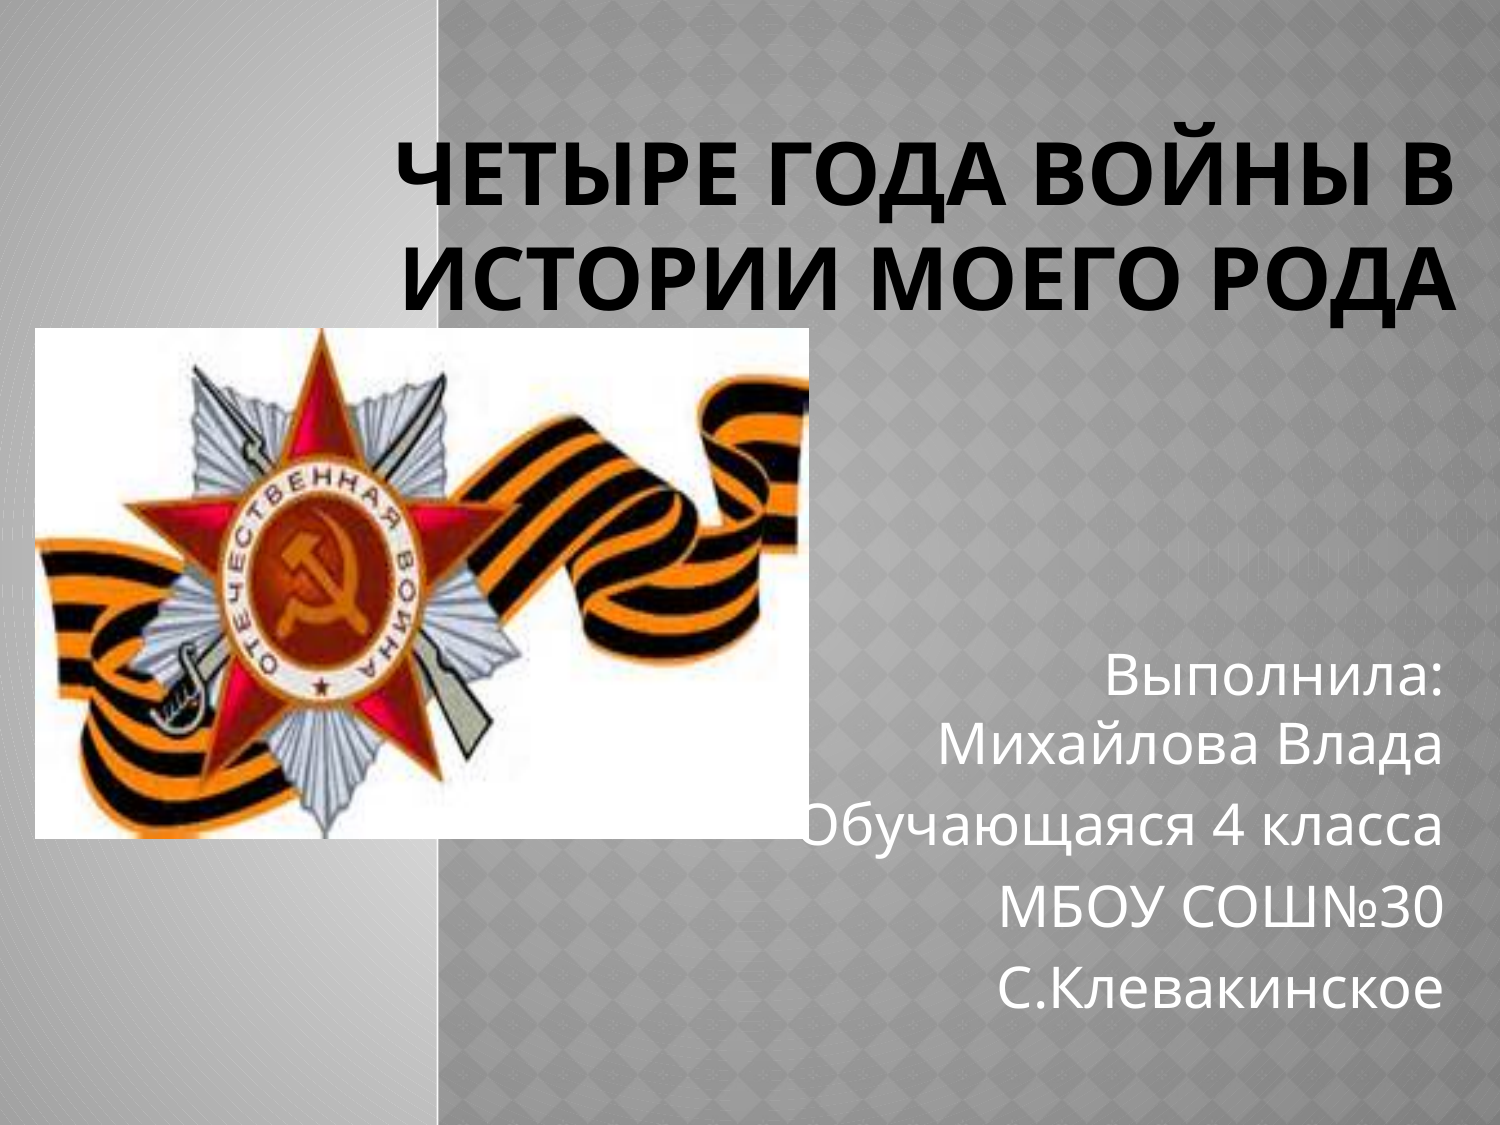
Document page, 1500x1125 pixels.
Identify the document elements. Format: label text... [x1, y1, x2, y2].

picture [34, 327, 809, 840]
subtitle Выполнила: Михайлова Влада Обучающаяся 4 класса МБОУ СОШ№30 С.Клевакинское [785, 637, 1454, 1043]
title ЧЕТЫРЕ ГОДА ВОЙНЫ В ИСТОРИИ МОЕГО РОДА [269, 58, 1465, 329]
